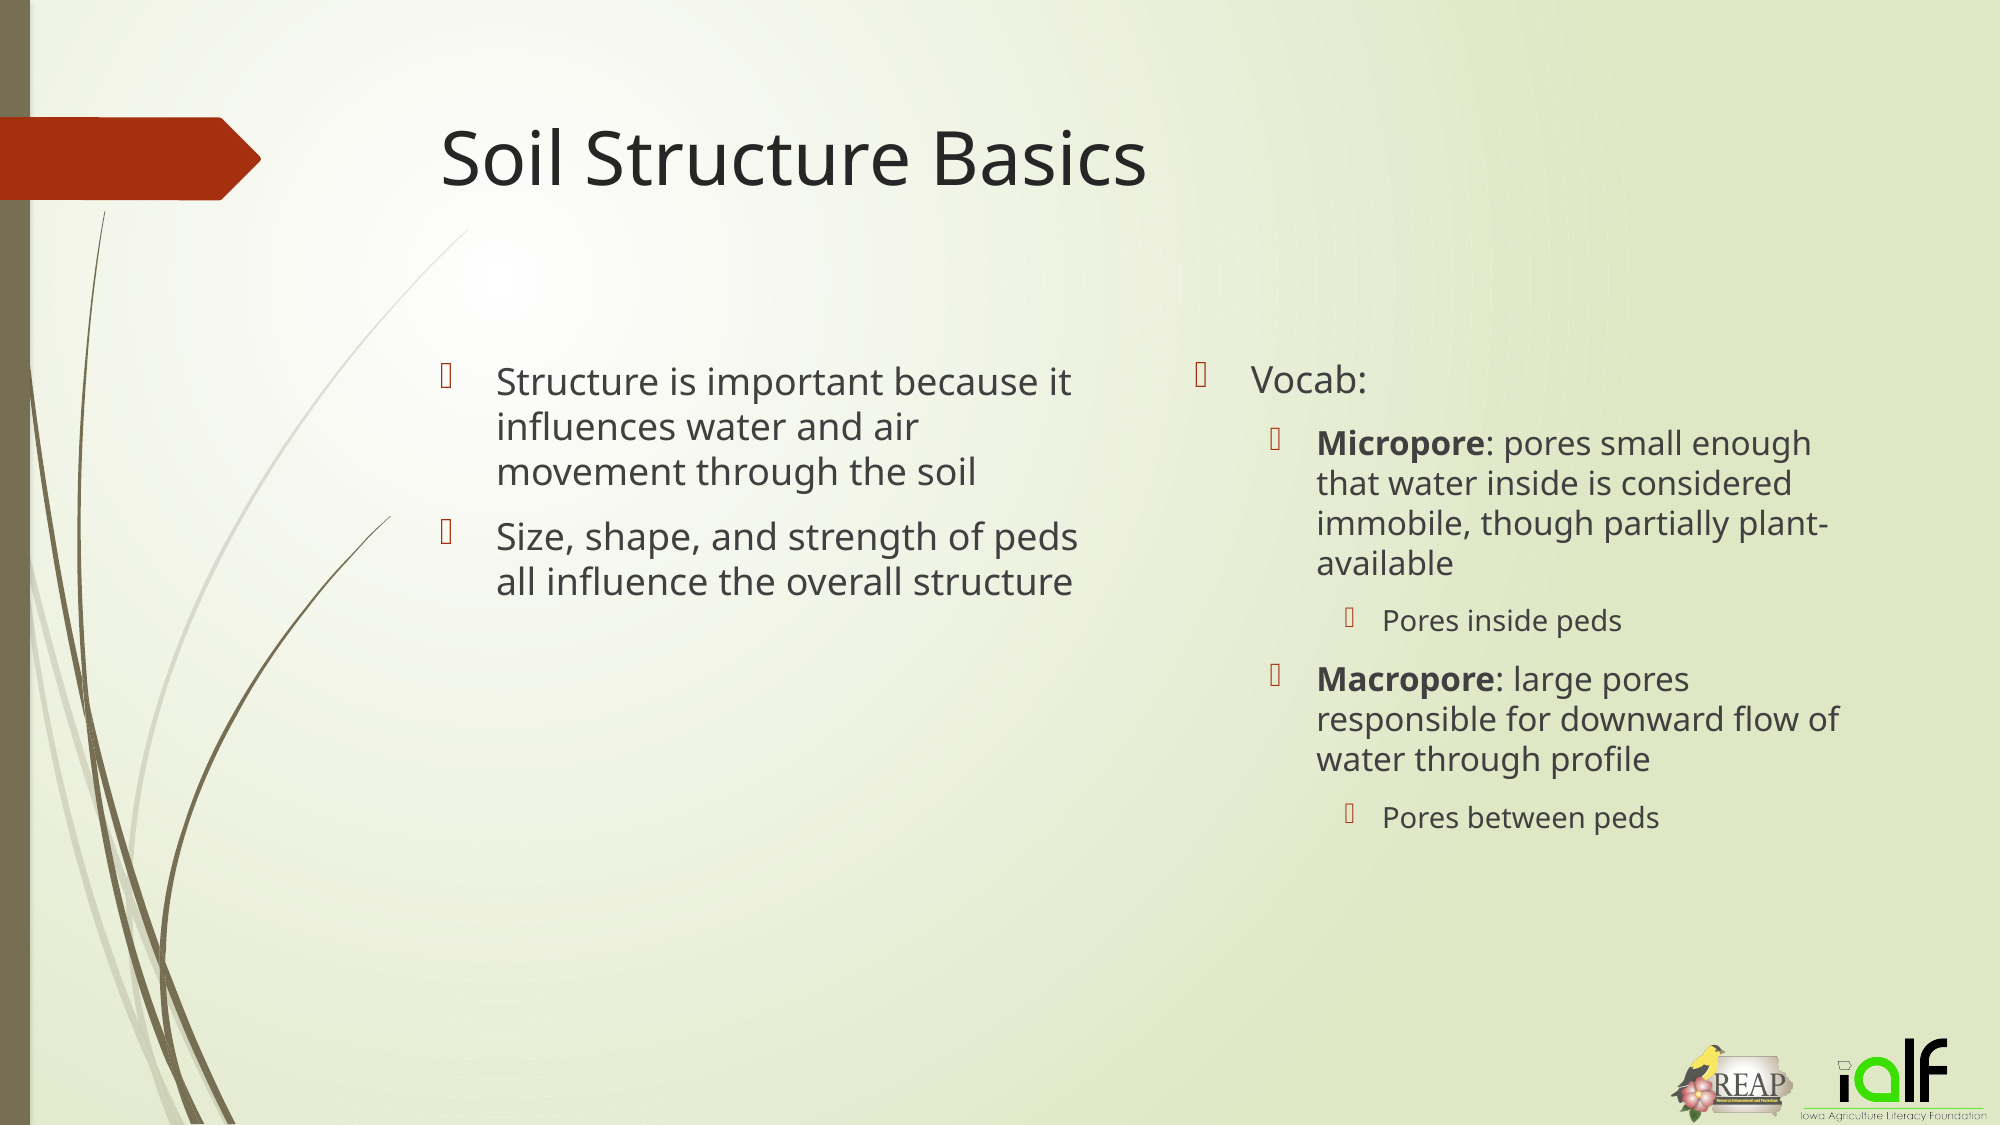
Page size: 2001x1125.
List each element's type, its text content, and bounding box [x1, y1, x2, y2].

list Structure is important because it influences water and air movement through the soil Size, shape, and strength of peds all influence the overall structure [424, 350, 1133, 970]
title Soil Structure Basics [425, 102, 1888, 313]
list Vocab: Micropore: pores small enough that water inside is considered immobile, though partially plant-available Pores inside peds Macropore: large pores responsible for downward flow of water through profile Pores between peds [1179, 348, 1888, 969]
picture [1663, 1016, 1987, 1125]
